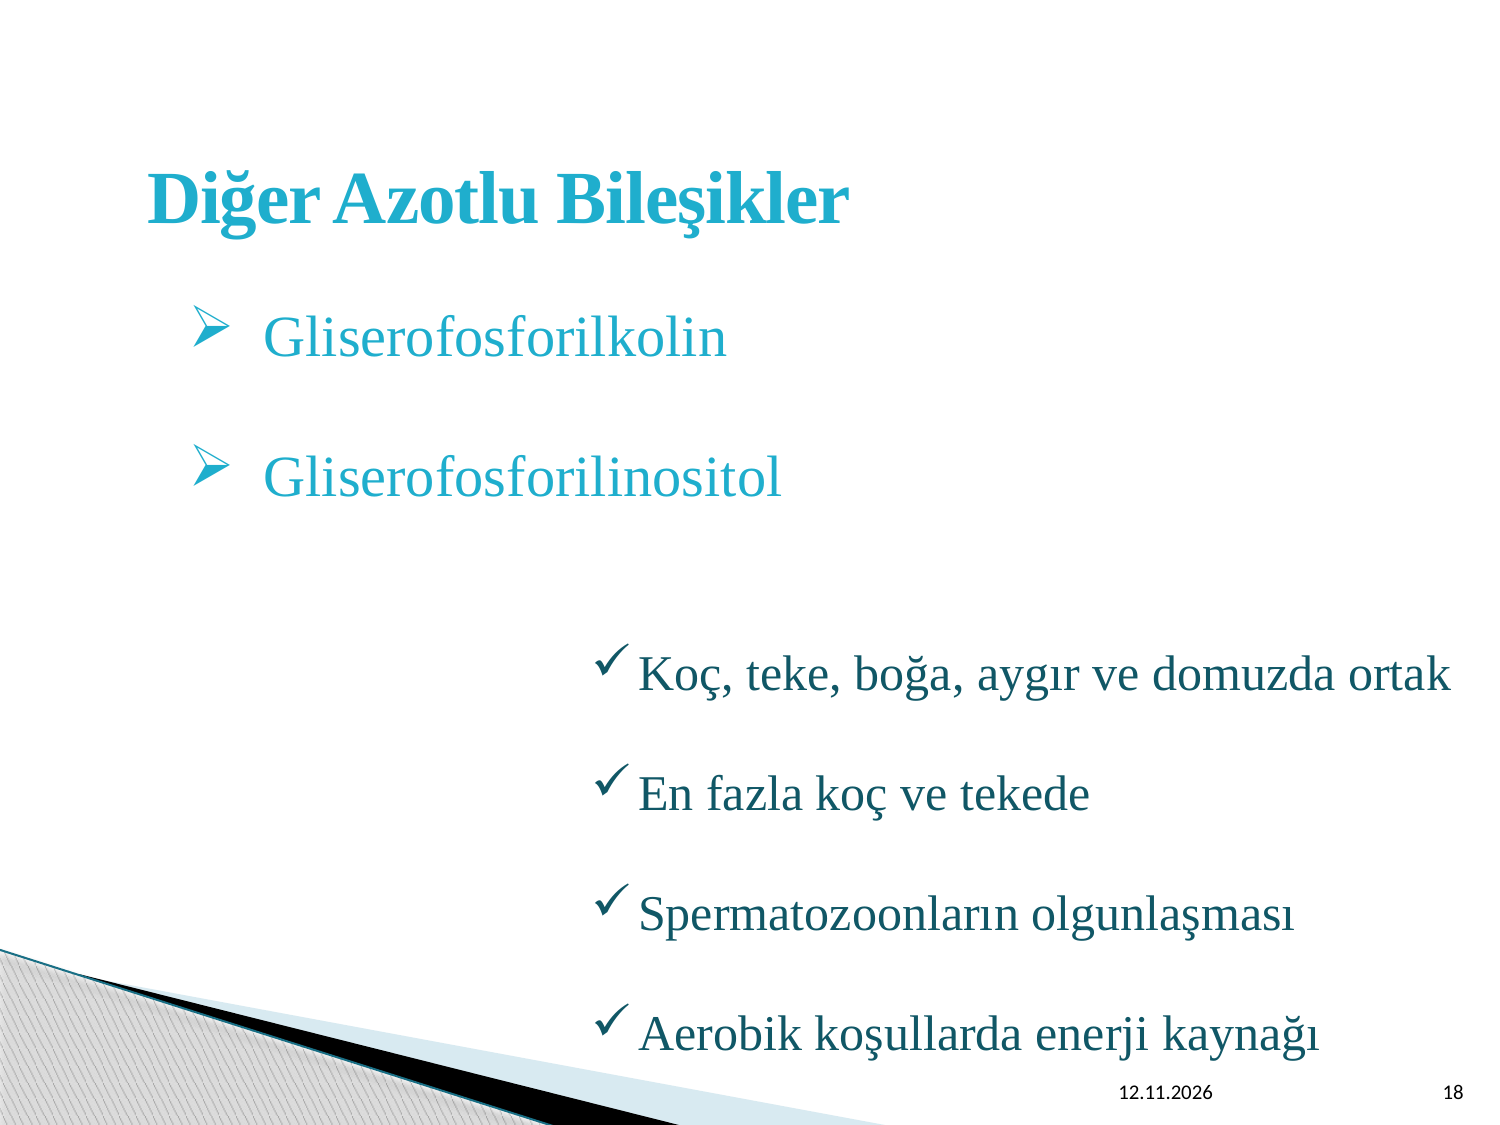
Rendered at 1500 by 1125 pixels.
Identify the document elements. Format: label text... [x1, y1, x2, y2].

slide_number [1103, 1069, 1418, 1112]
text_box Gliserofosforilkolin Gliserofosforilinositol [173, 290, 798, 516]
text_box Koç, teke, boğa, aygır ve domuzda ortak En fazla koç ve tekede Spermatozoonların olgunlaşması Aerobik koşullarda enerji kaynağı [576, 633, 1467, 1069]
text_box Diğer Azotlu Bileşikler [135, 66, 1500, 245]
slide_number 18 [1418, 1051, 1479, 1112]
